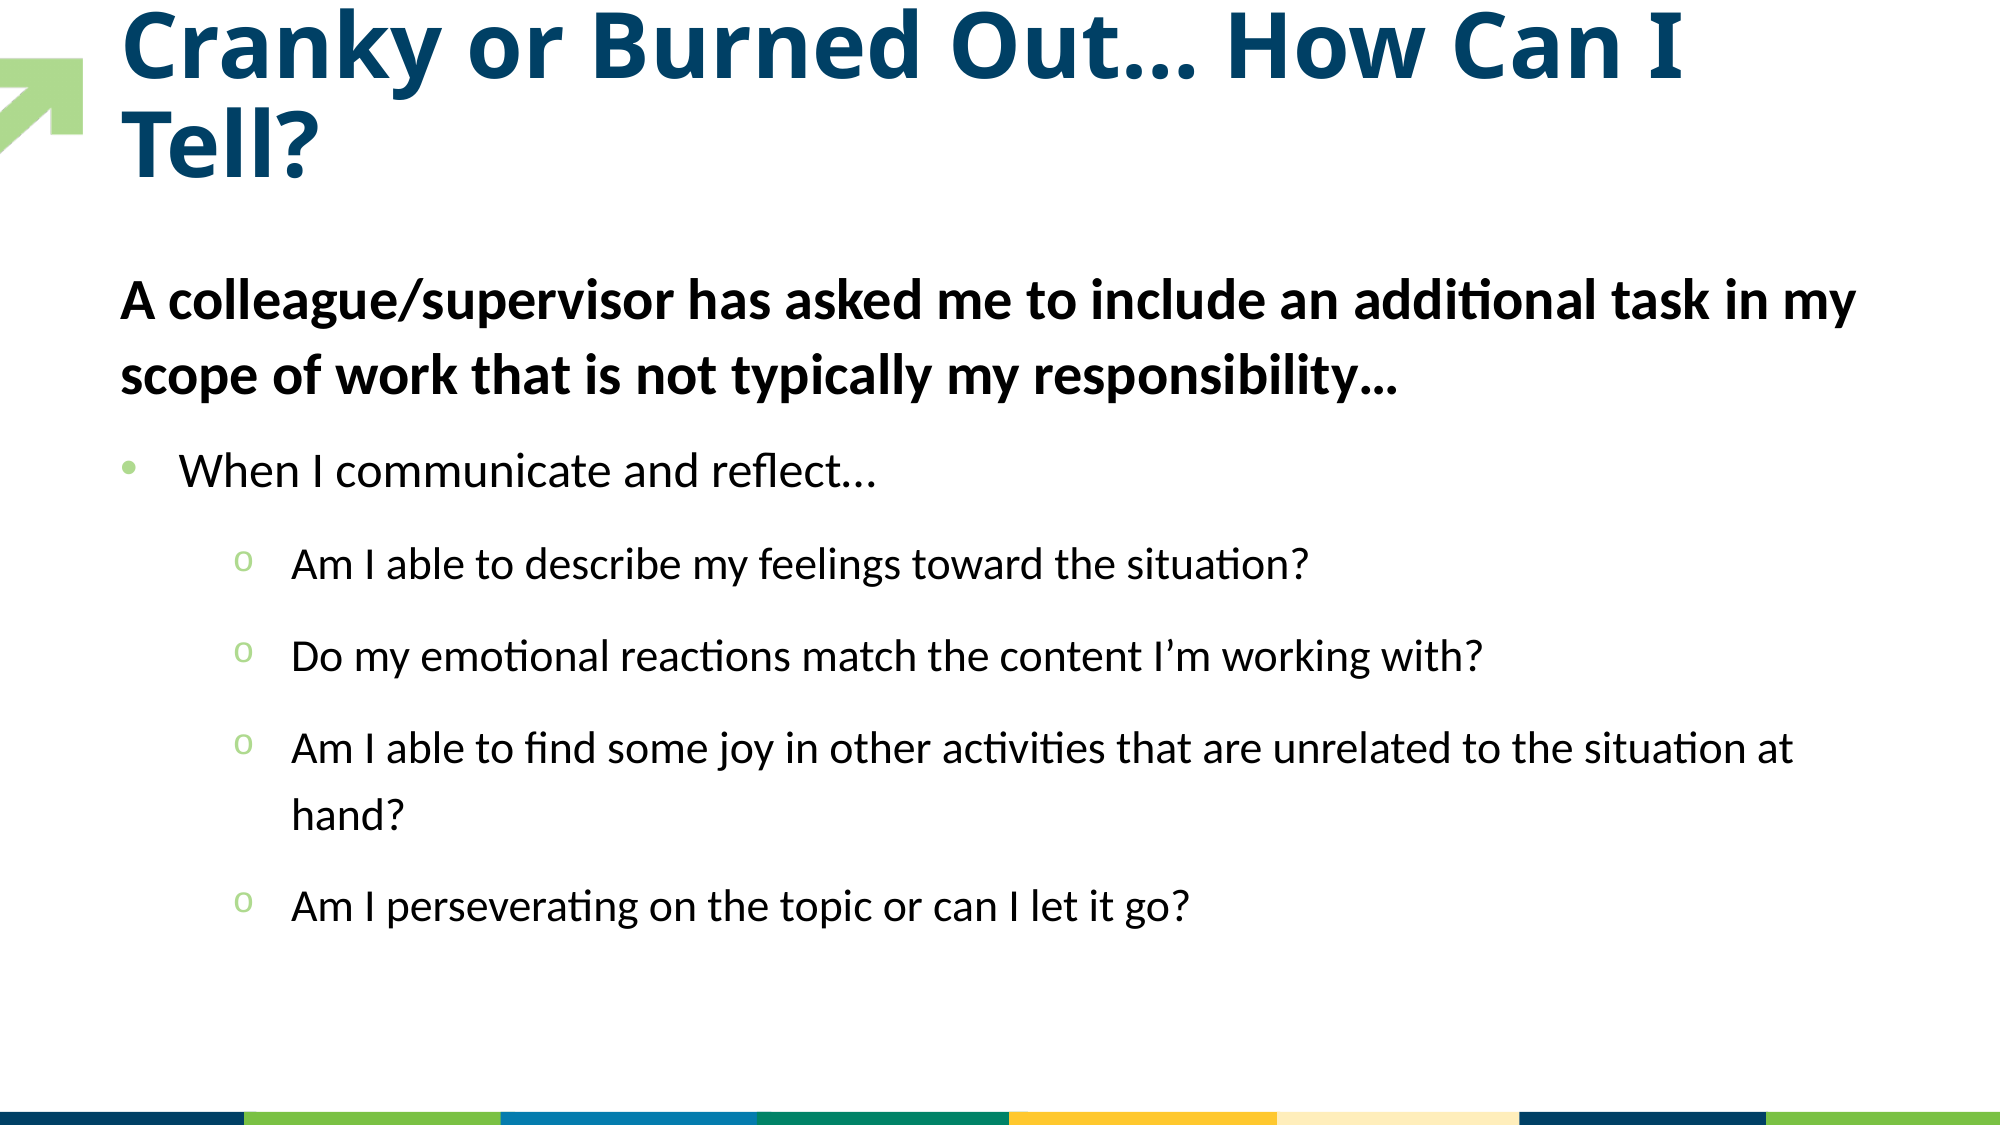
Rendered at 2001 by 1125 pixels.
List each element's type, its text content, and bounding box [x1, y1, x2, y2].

title Cranky or Burned Out… How Can I Tell? [105, 41, 1900, 156]
picture [0, 58, 82, 164]
list A colleague/supervisor has asked me to include an additional task in my scope of work that is not typically my responsibility… When I communicate and reflect… Am I able to describe my feelings toward the situation? Do my emotional reactions match the content I’m working with? Am I able to find some joy in other activities that are unrelated to the situation at hand? Am I perseverating on the topic or can I let it go? [105, 248, 1900, 1042]
